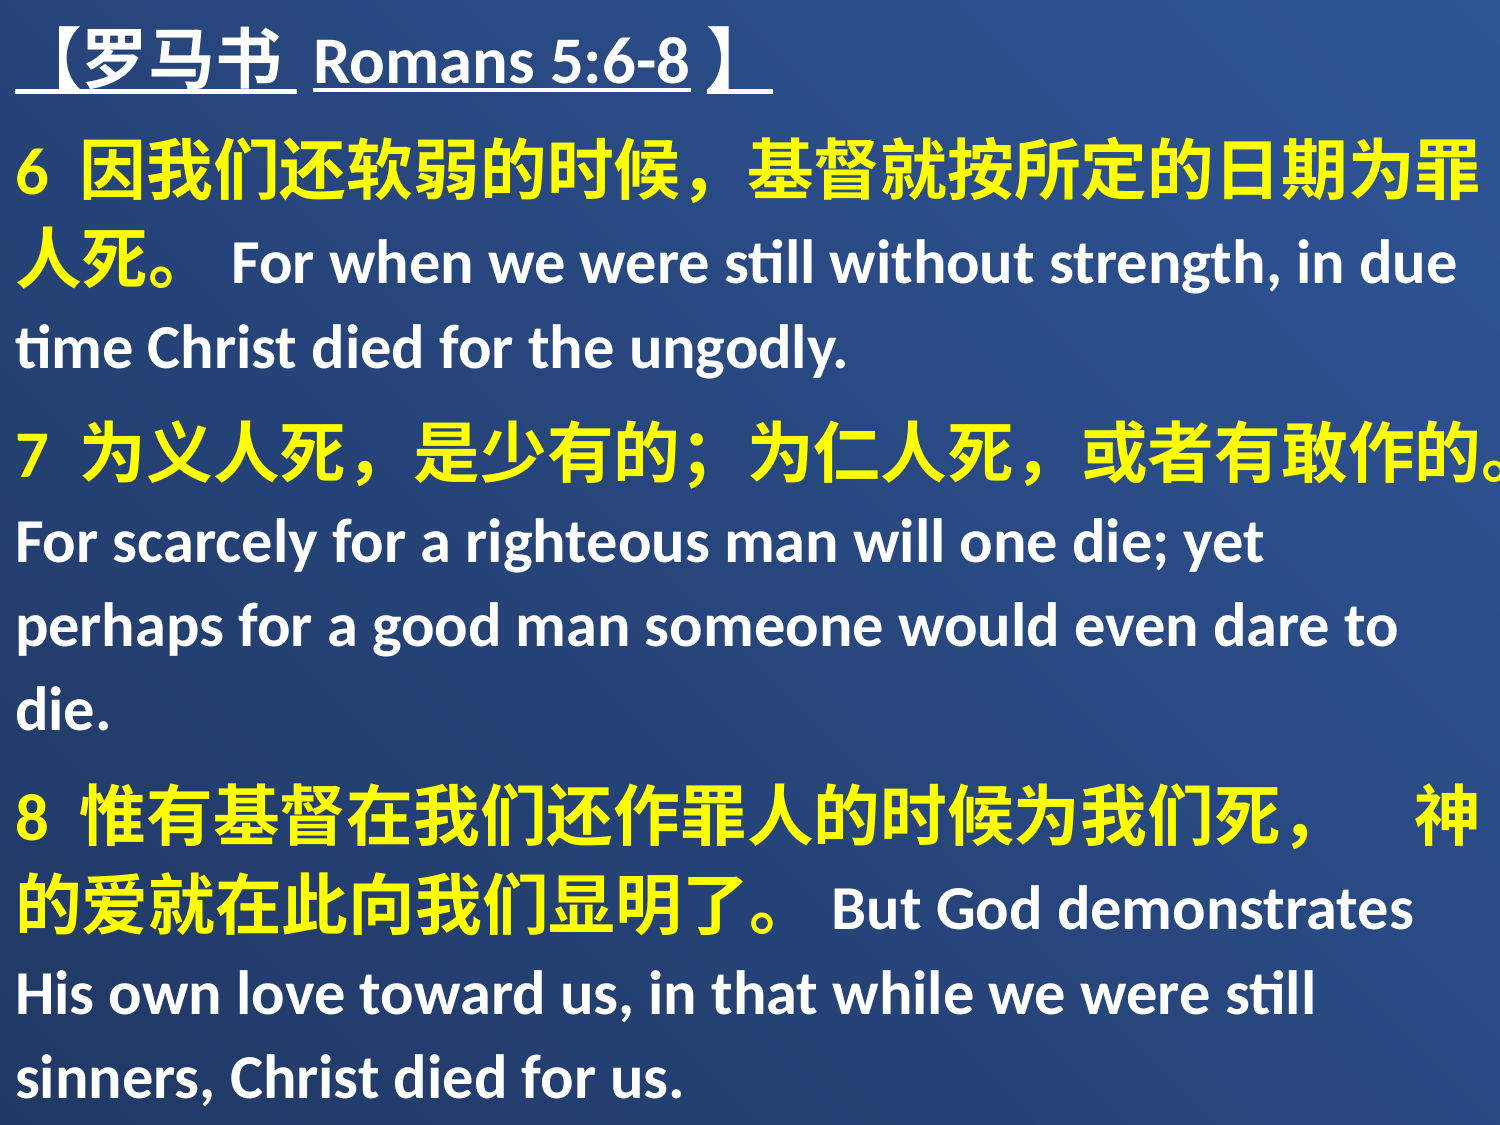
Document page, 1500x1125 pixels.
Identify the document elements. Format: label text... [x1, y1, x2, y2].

subtitle 【罗马书 Romans 5:6-8】 6 因我们还软弱的时候，基督就按所定的日期为罪人死。For when we were still without strength, in due time Christ died for the ungodly. 7 为义人死，是少有的；为仁人死，或者有敢作的。For scarcely for a righteous man will one die; yet perhaps for a good man someone would even dare to die. 8 惟有基督在我们还作罪人的时候为我们死， 神的爱就在此向我们显明了。But God demonstrates His own love toward us, in that while we were still sinners, Christ died for us. [0, 0, 1500, 1125]
